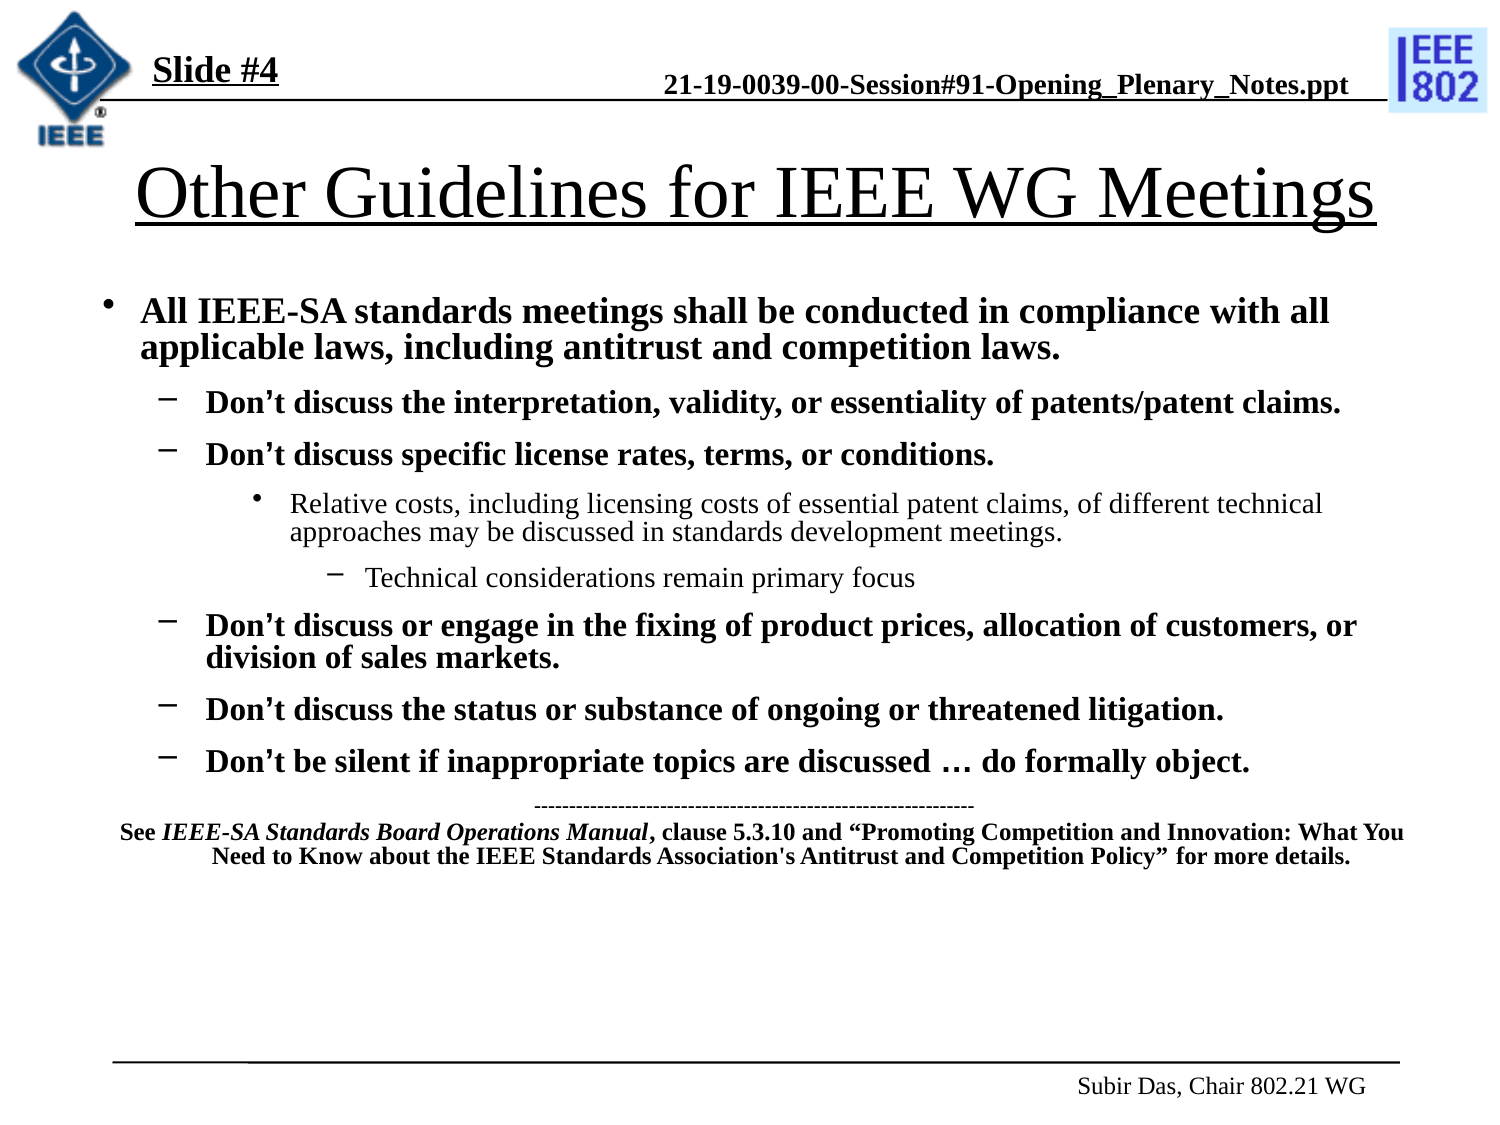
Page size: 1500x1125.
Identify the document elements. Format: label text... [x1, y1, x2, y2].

picture [1374, 9, 1499, 138]
picture [12, 9, 137, 150]
text_box [87, 37, 1438, 163]
title Other Guidelines for IEEE WG Meetings [62, 137, 1451, 238]
text_box Slide #4 [137, 37, 294, 98]
text_box Subir Das, Chair 802.21 WG [1050, 1062, 1412, 1106]
text_box All IEEE-SA standards meetings shall be conducted in compliance with all applicable laws, including antitrust and competition laws. Don’t discuss the interpretation, validity, or essentiality of patents/patent claims. Don’t discuss specific license rates, terms, or conditions. Relative costs, including licensing costs of essential patent claims, of different technical approaches may be discussed in standards development meetings. Technical considerations remain primary focus Don’t discuss or engage in the fixing of product prices, allocation of customers, or division of sales markets. Don’t discuss the status or substance of ongoing or threatened litigation. Don’t be silent if inappropriate topics are discussed … do formally object. --------------------------------------------------------------- See IEEE-SA Standards Board Operations Manual, clause 5.3.10 and “Promoting Competition and Innovation: What You Need to Know about the IEEE Standards Association's Antitrust and Competition Policy” for more details. [87, 262, 1438, 1025]
